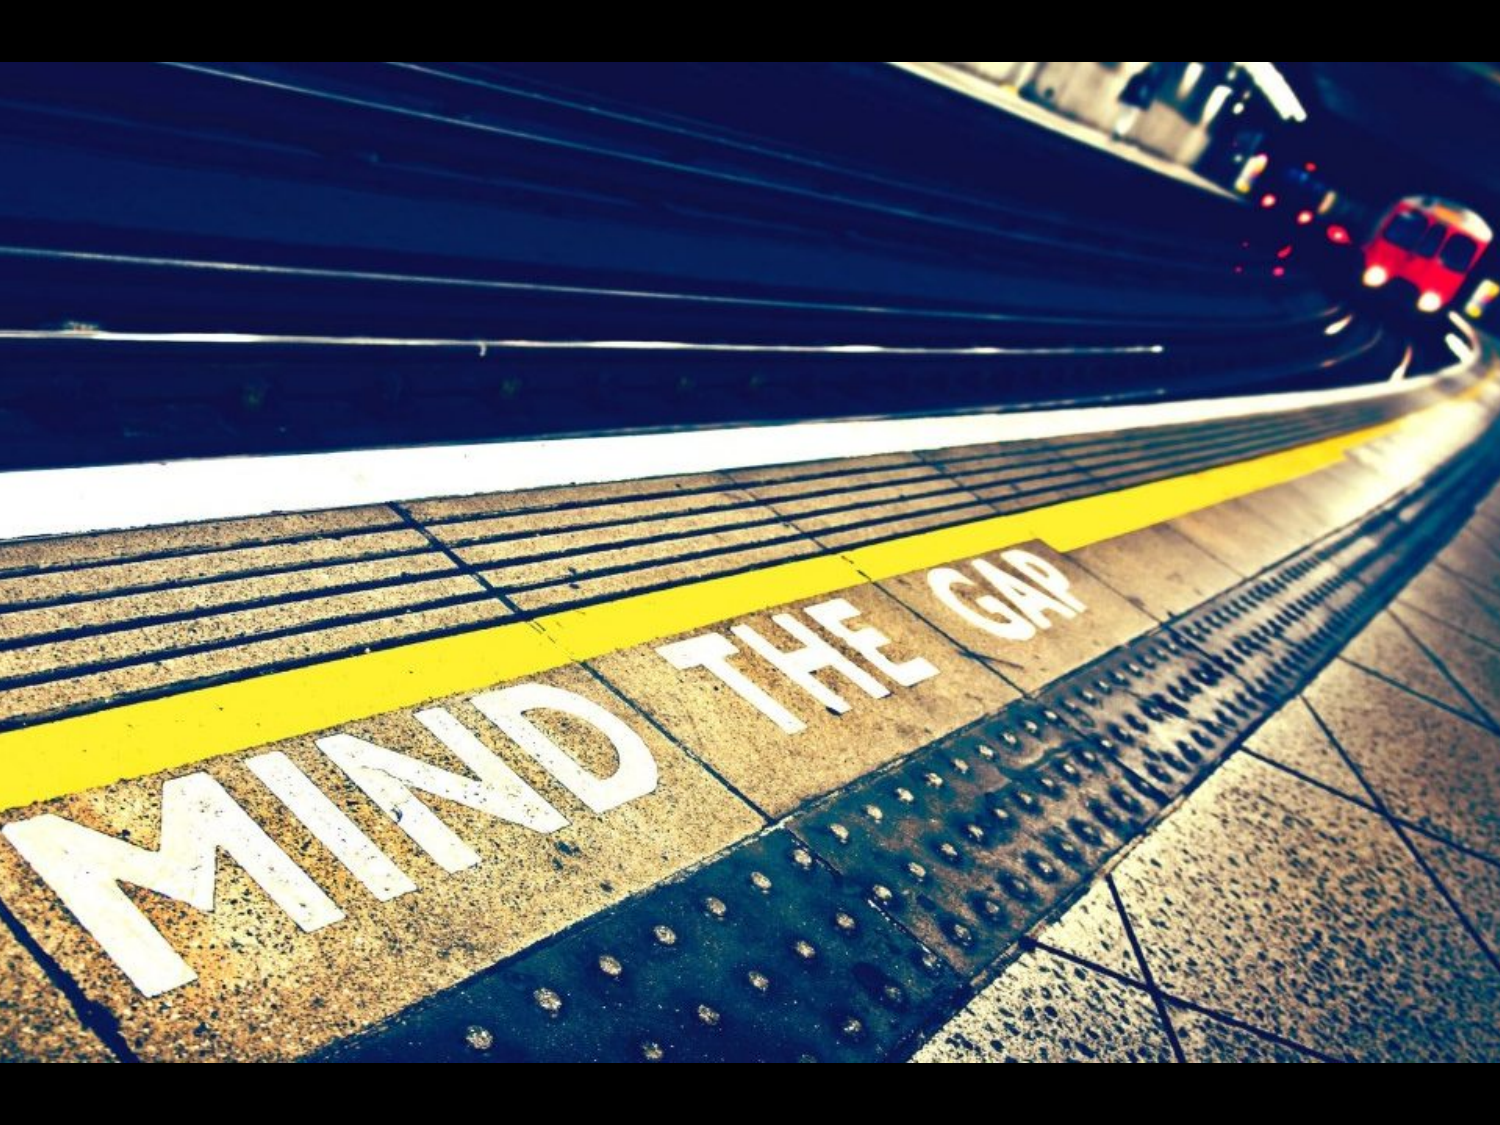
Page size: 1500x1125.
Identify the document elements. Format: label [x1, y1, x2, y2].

picture [0, 62, 1500, 1063]
